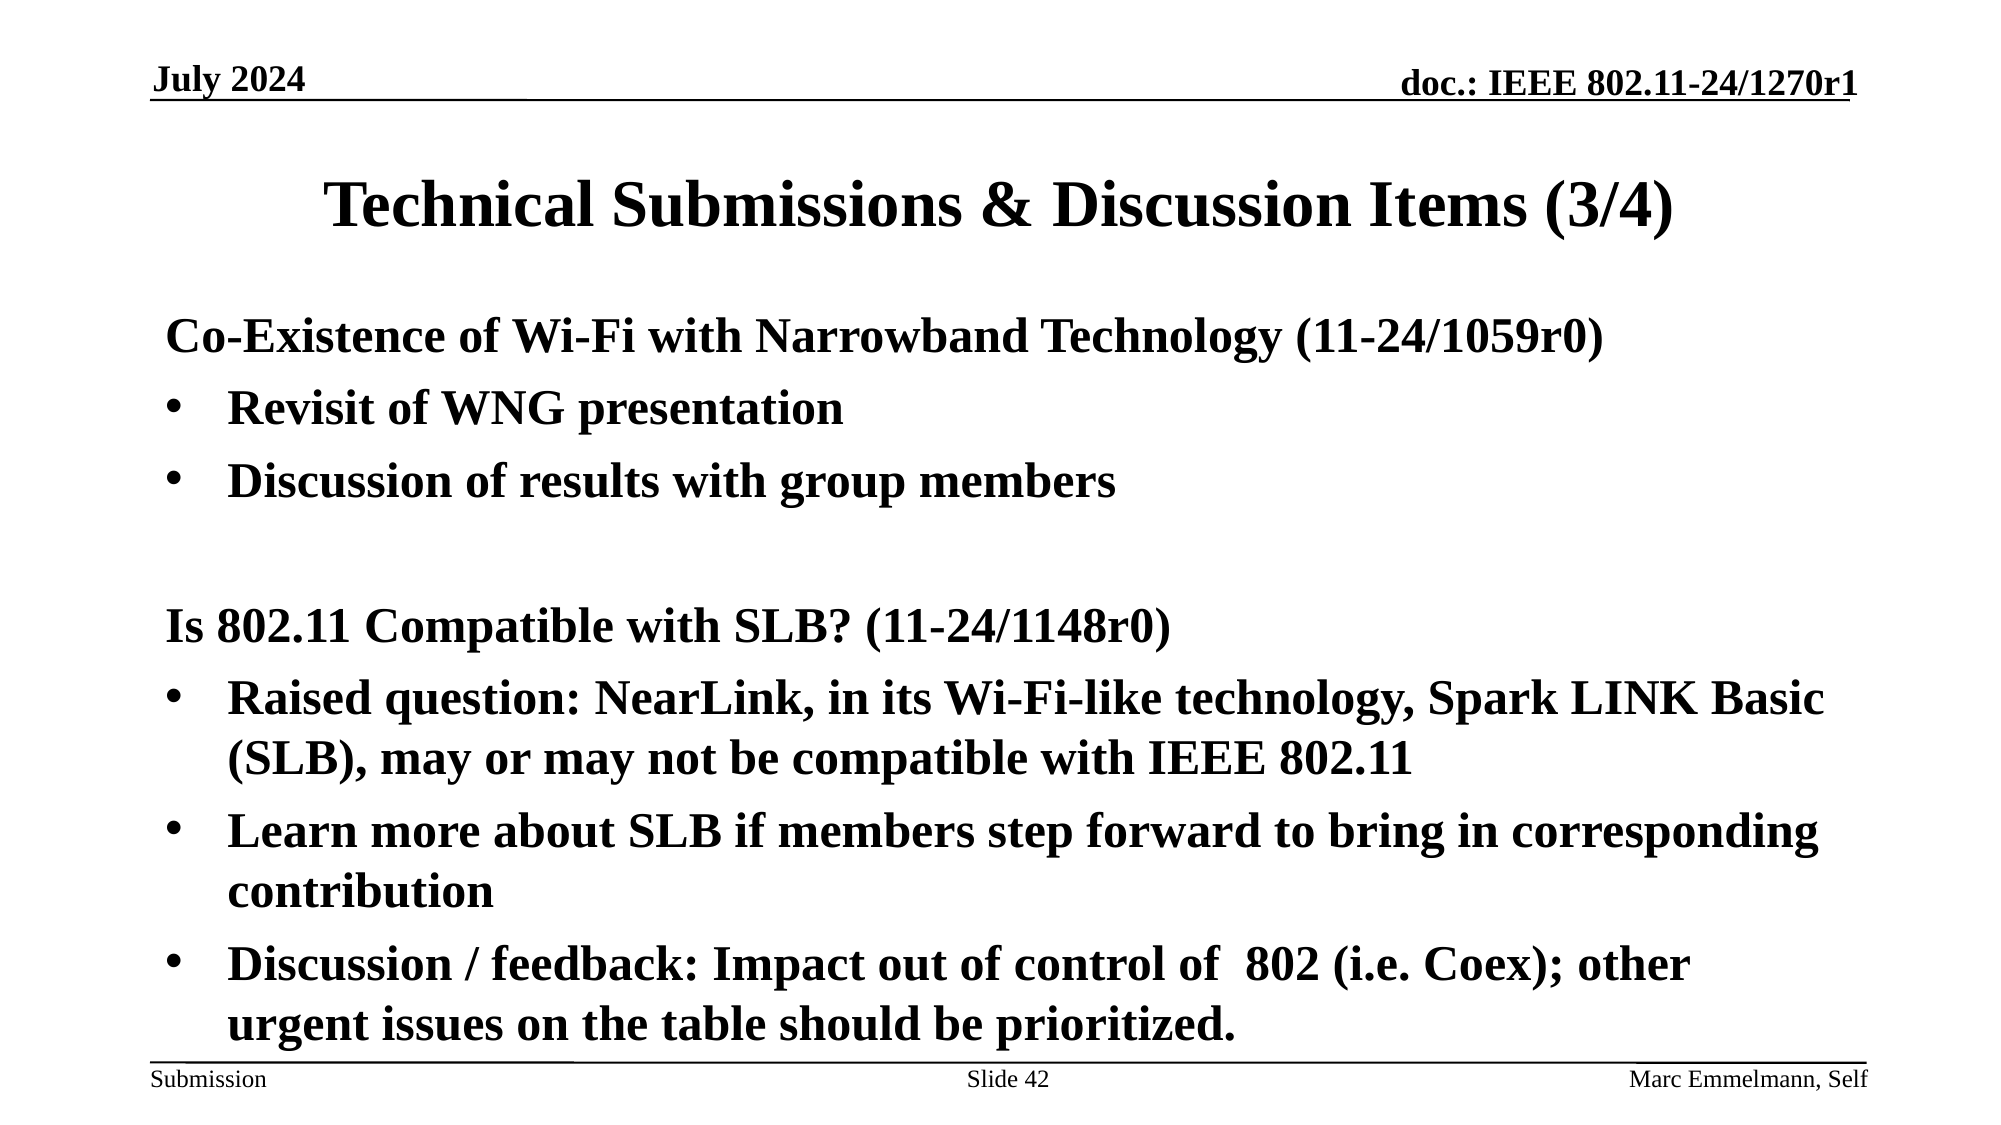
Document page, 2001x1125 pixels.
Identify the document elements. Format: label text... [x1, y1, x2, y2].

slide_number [152, 54, 563, 100]
title Technical Submissions & Discussion Items (3/4) [149, 112, 1850, 288]
list Co-Existence of Wi-Fi with Narrowband Technology (11-24/1059r0) Revisit of WNG presentation Discussion of results with group members Is 802.11 Compatible with SLB? (11-24/1148r0) Raised question: NearLink, in its Wi-Fi-like technology, Spark LINK Basic (SLB), may or may not be compatible with IEEE 802.11 Learn more about SLB if members step forward to bring in corresponding contribution Discussion / feedback: Impact out of control of 802 (i.e. Coex); other urgent issues on the table should be prioritized. [149, 294, 1850, 970]
slide_number Slide 42 [950, 1061, 1067, 1123]
footer Marc Emmelmann, Self [1171, 1061, 1869, 1093]
